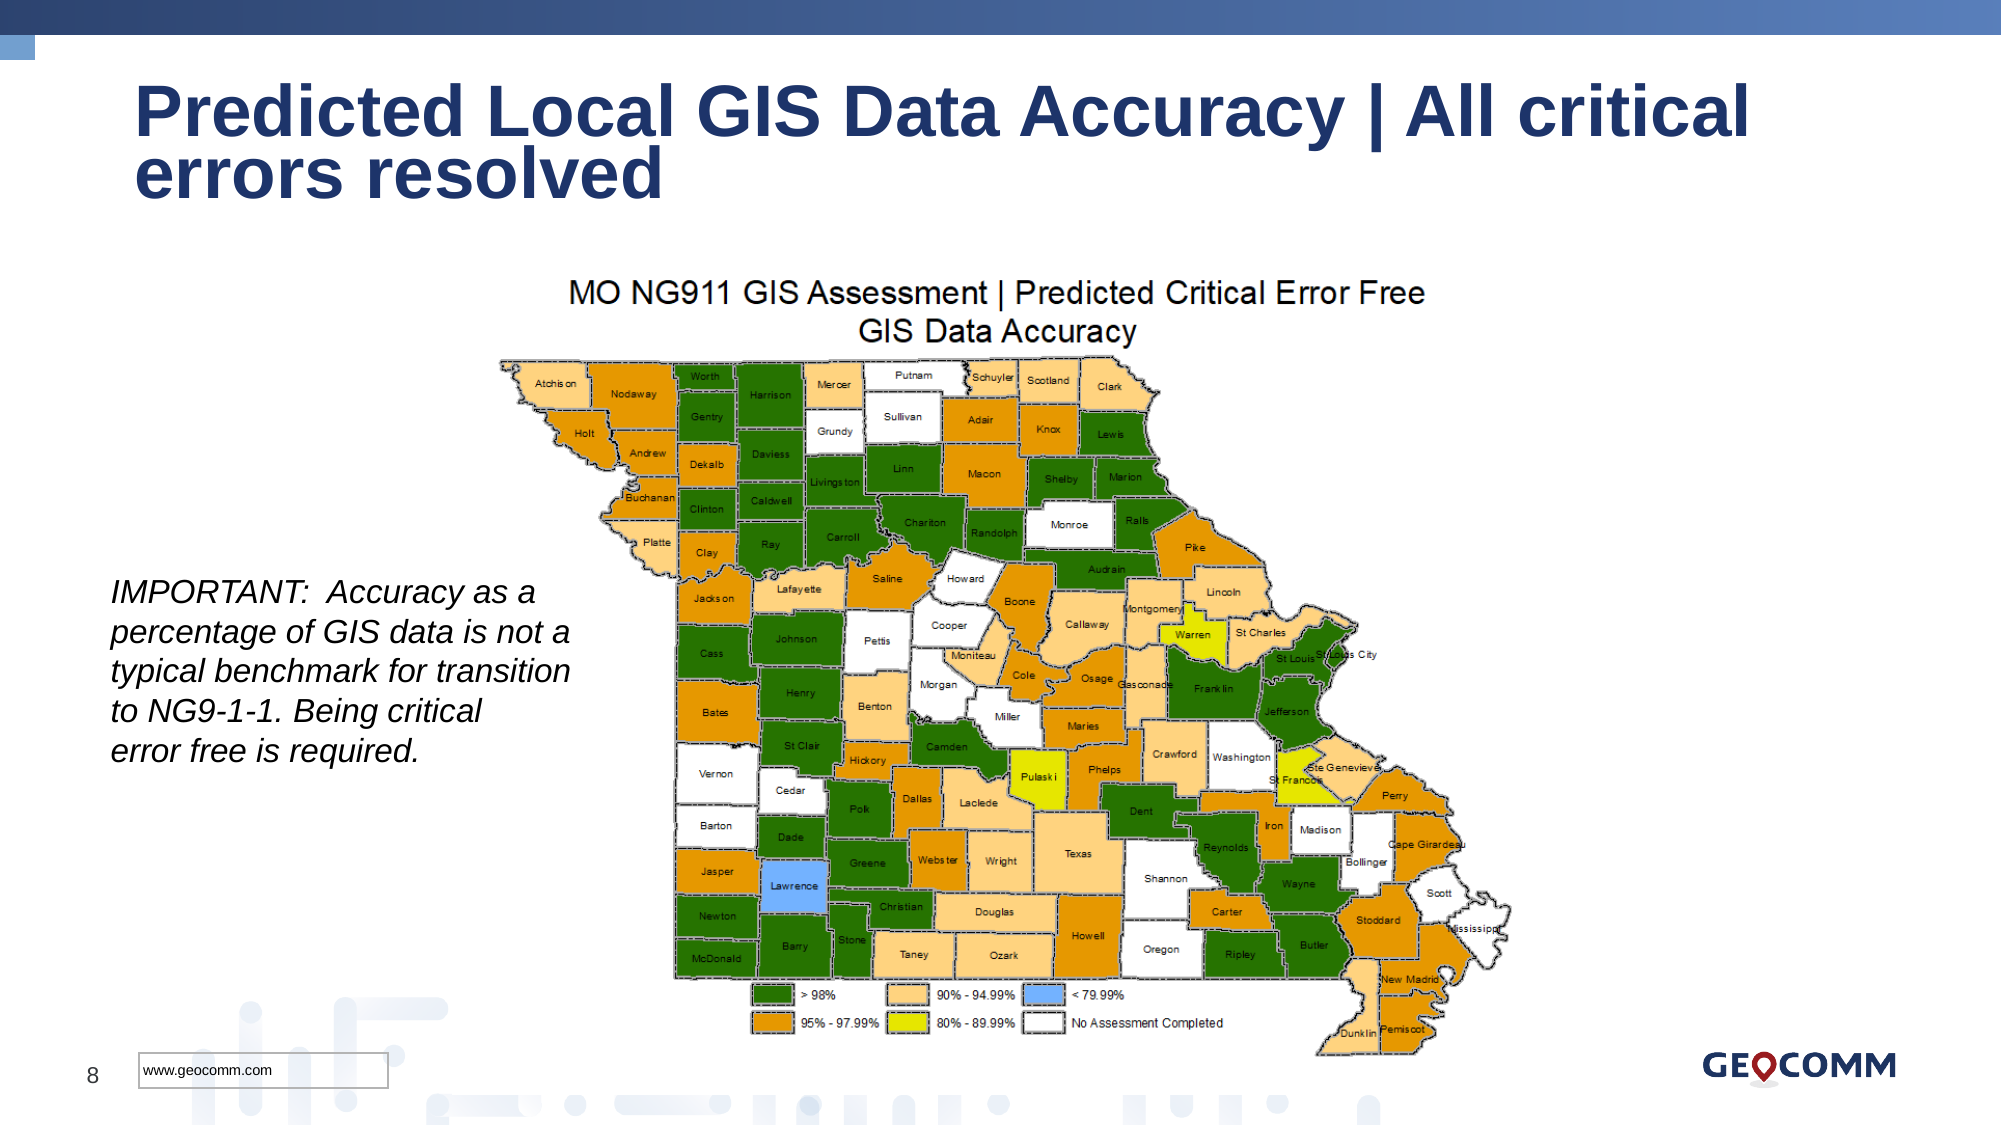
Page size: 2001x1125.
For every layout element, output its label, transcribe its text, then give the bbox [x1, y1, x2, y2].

text_box IMPORTANT: Accuracy as a percentage of GIS data is not a typical benchmark for transition to NG9-1-1. Being critical error free is required. [95, 562, 445, 777]
slide_number 8 [72, 1054, 114, 1095]
picture [1701, 1051, 1897, 1089]
picture [107, 248, 1548, 1125]
list Predicted Local GIS Data Accuracy | All critical errors resolved [128, 81, 1834, 222]
